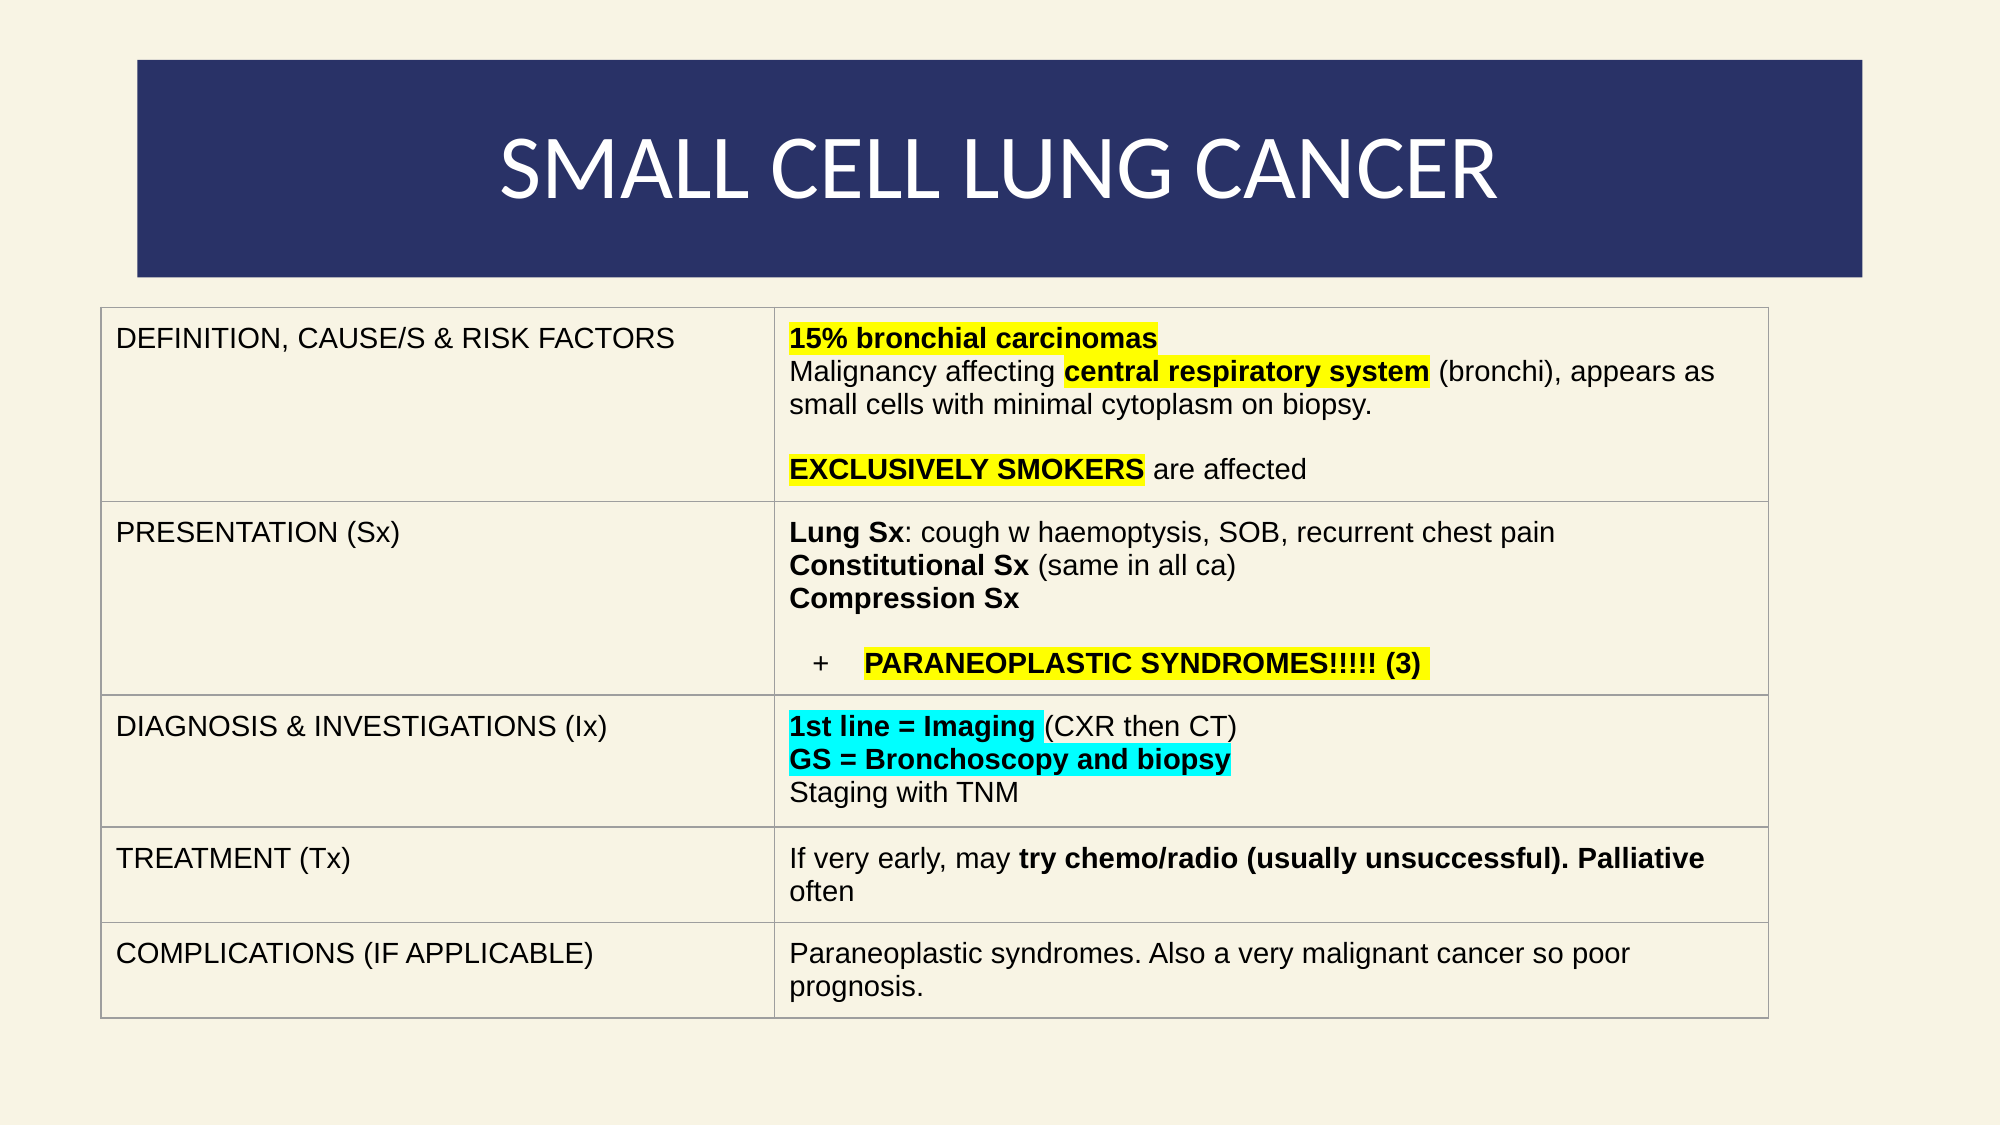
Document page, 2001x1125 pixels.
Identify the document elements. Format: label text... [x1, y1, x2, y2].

table_cell TREATMENT (Tx) [102, 828, 774, 922]
table_cell COMPLICATIONS (IF APPLICABLE) [102, 923, 774, 1017]
table_cell If very early, may try chemo/radio (usually unsuccessful). Palliative often [775, 828, 1768, 922]
table_cell Paraneoplastic syndromes. Also a very malignant cancer so poor prognosis. [775, 923, 1768, 1017]
table_header 15% bronchial carcinomas Malignancy affecting central respiratory system (bronchi), appears as small cells with minimal cytoplasm on biopsy. EXCLUSIVELY SMOKERS are affected [775, 308, 1768, 501]
table_cell Lung Sx: cough w haemoptysis, SOB, recurrent chest pain Constitutional Sx (same in all ca) Compression Sx PARANEOPLASTIC SYNDROMES!!!!! (3) [775, 502, 1768, 694]
table_header DEFINITION, CAUSE/S & RISK FACTORS [102, 308, 774, 501]
table_cell DIAGNOSIS & INVESTIGATIONS (Ix) [102, 696, 774, 826]
table_cell PRESENTATION (Sx) [102, 502, 774, 694]
table_cell 1st line = Imaging (CXR then CT) GS = Bronchoscopy and biopsy Staging with TNM [775, 696, 1768, 826]
title SMALL CELL LUNG CANCER [137, 59, 1863, 278]
